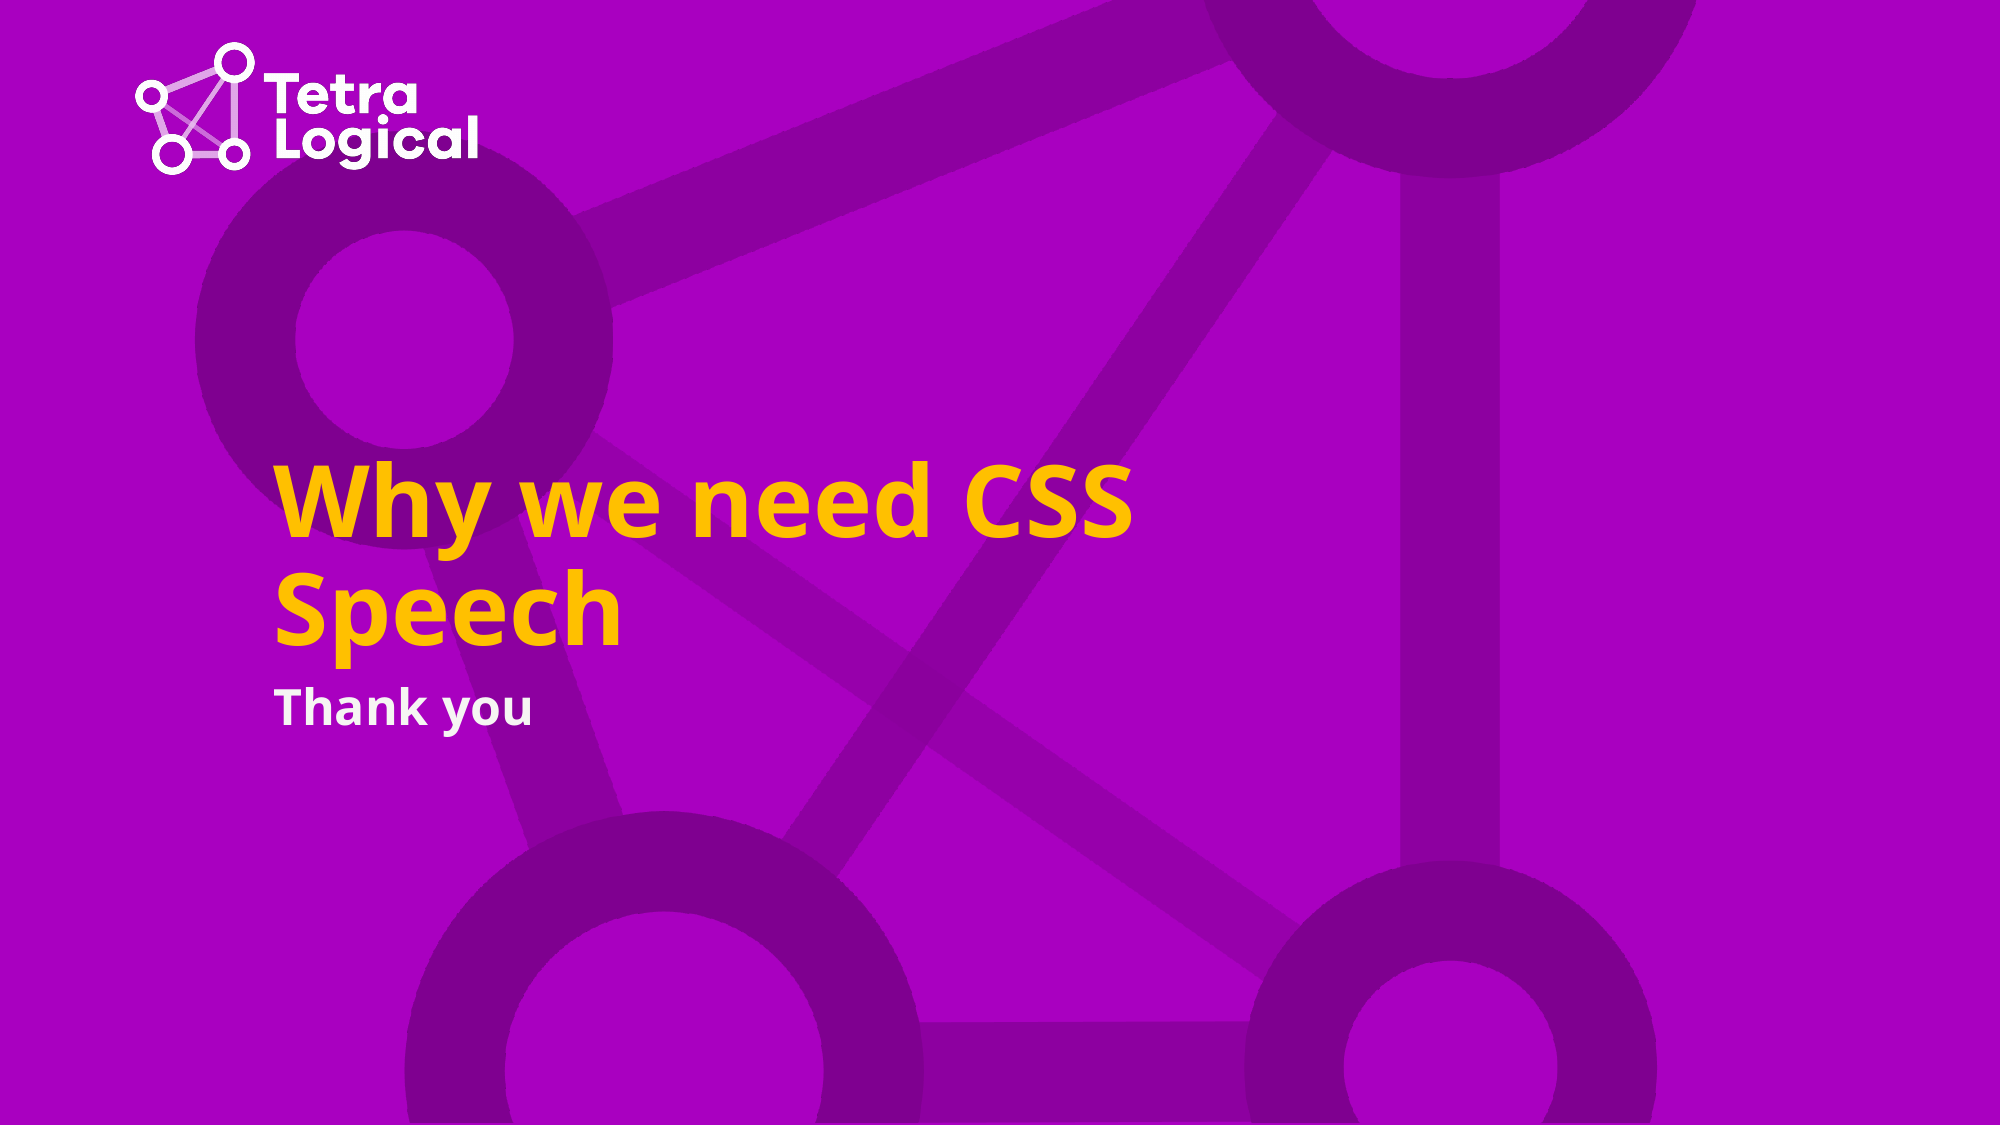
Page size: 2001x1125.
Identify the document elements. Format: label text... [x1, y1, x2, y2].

picture [99, 0, 1803, 1123]
subtitle Thank you [273, 681, 1491, 954]
title Why we need CSS Speech [273, 252, 1491, 667]
